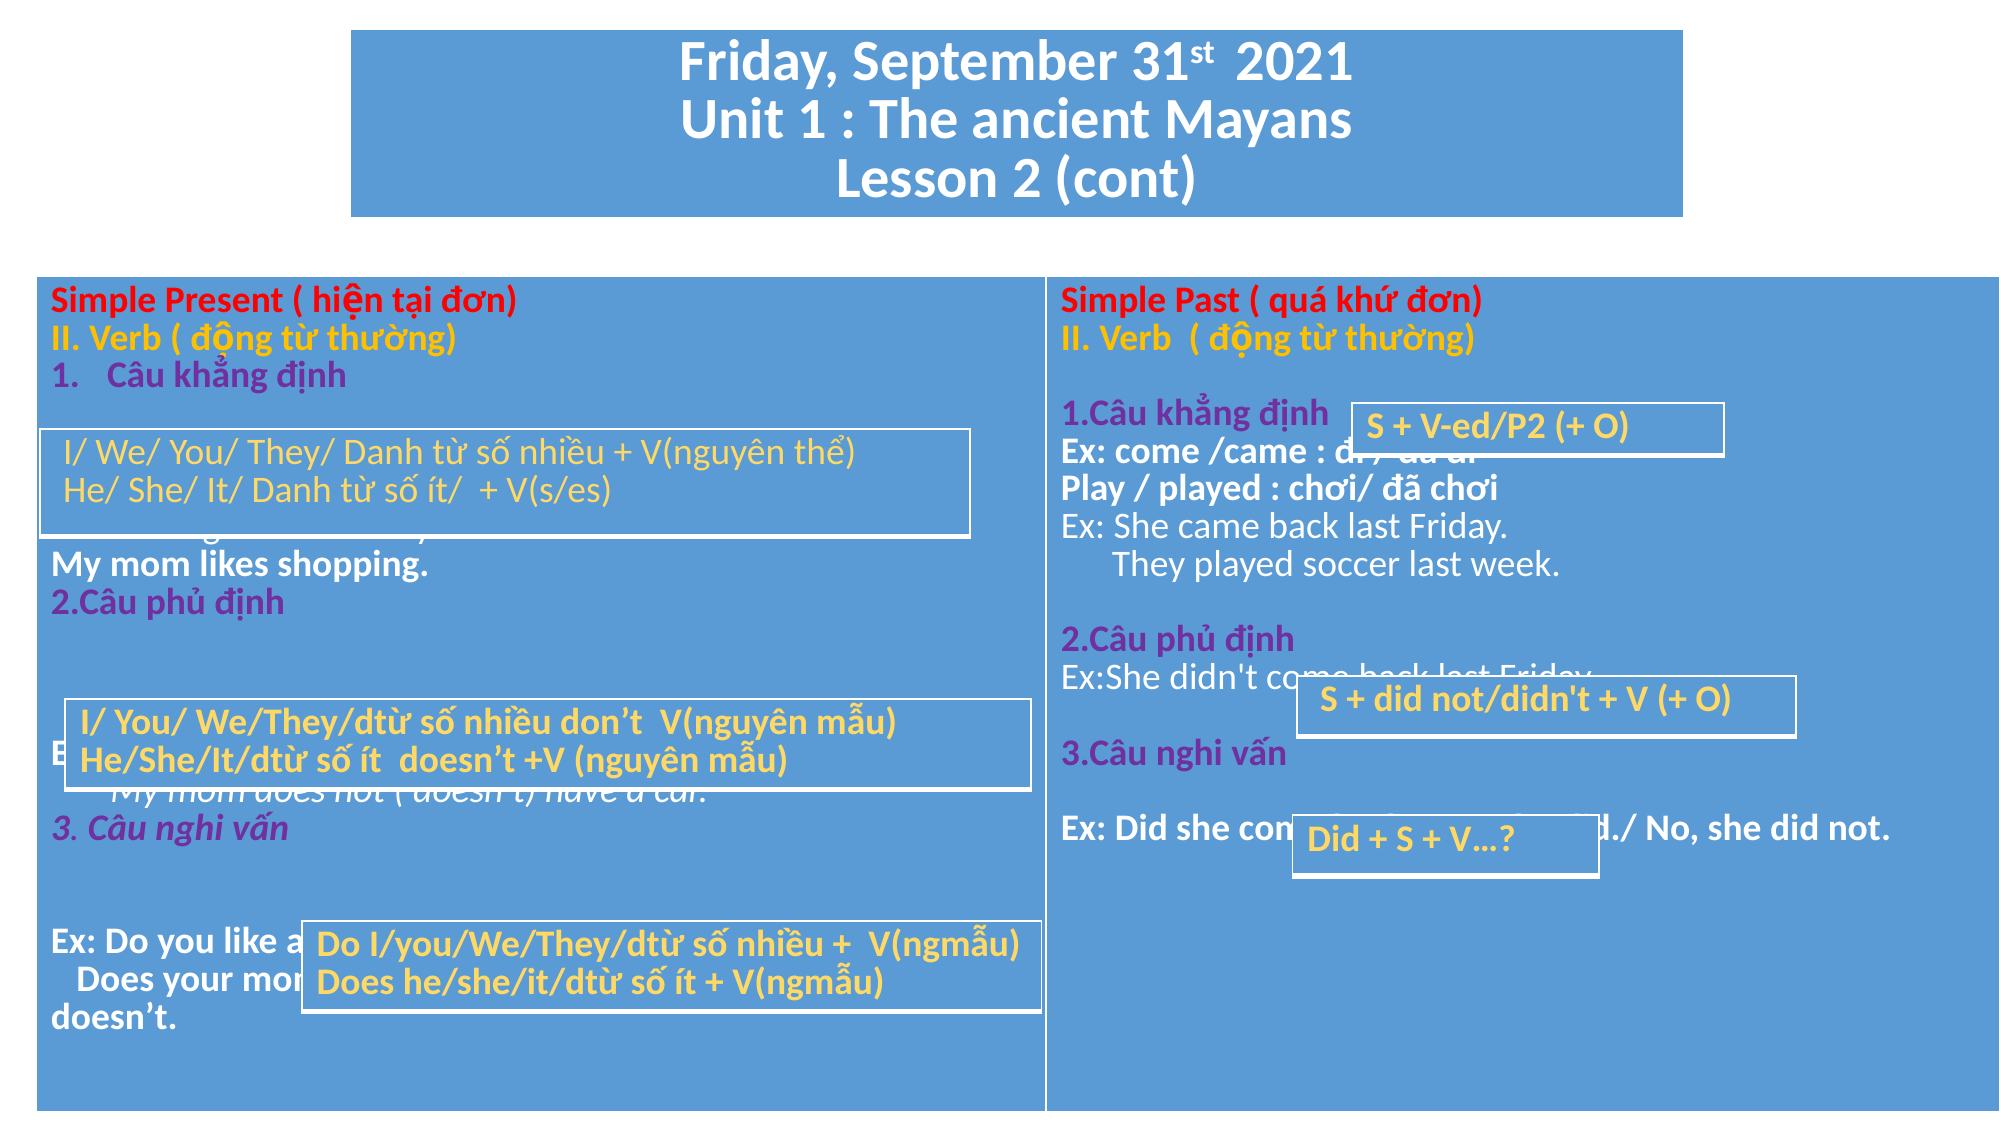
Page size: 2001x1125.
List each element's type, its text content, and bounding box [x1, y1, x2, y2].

table_header Do I/you/We/They/dtừ số nhiều + V(ngmẫu) Does he/she/it/dtừ số ít + V(ngmẫu) [303, 922, 1041, 1009]
table_header S + did not/didn't + V (+ O) [1298, 677, 1795, 734]
table_header Friday, September 31st 2021 Unit 1 : The ancient Mayans Lesson 2 (cont) [351, 30, 1683, 217]
table_header I/ You/ We/They/dtừ số nhiều don’t V(nguyên mẫu) He/She/It/dtừ số ít doesn’t +V (nguyên mẫu) [66, 700, 1030, 787]
table_header Simple Past ( quá khứ đơn) II. Verb ( động từ thường) 1.Câu khẳng định Ex: come /came : đi / đã đi Play / played : chơi/ đã chơi Ex: She came back last Friday. They played soccer last week. 2.Câu phủ định Ex:She didn't come back last Friday. 3.Câu nghi vấn Ex: Did she come back? Yes, she did./ No, she did not. [1047, 277, 1999, 1111]
table_header Simple Present ( hiện tại đơn) II. Verb ( động từ thường) Câu khẳng định Ex:I often go to school by bus. My mom likes shopping. 2.Câu phủ định Ex: I do not (don’t) often go to school by bus. My mom does not ( doesn’t) have a car. 3. Câu nghi vấn Ex: Do you like apples? Yes, I do./No, I don’t. Does your mom like cooking? Yes, she does./ No, she doesn’t. [37, 277, 1045, 1111]
table_header Did + S + V…? [1293, 816, 1598, 873]
table_header S + V-ed/P2 (+ O) [1353, 404, 1723, 453]
table_header I/ We/ You/ They/ Danh từ số nhiều + V(nguyên thể) He/ She/ It/ Danh từ số ít/ + V(s/es) [41, 430, 969, 534]
